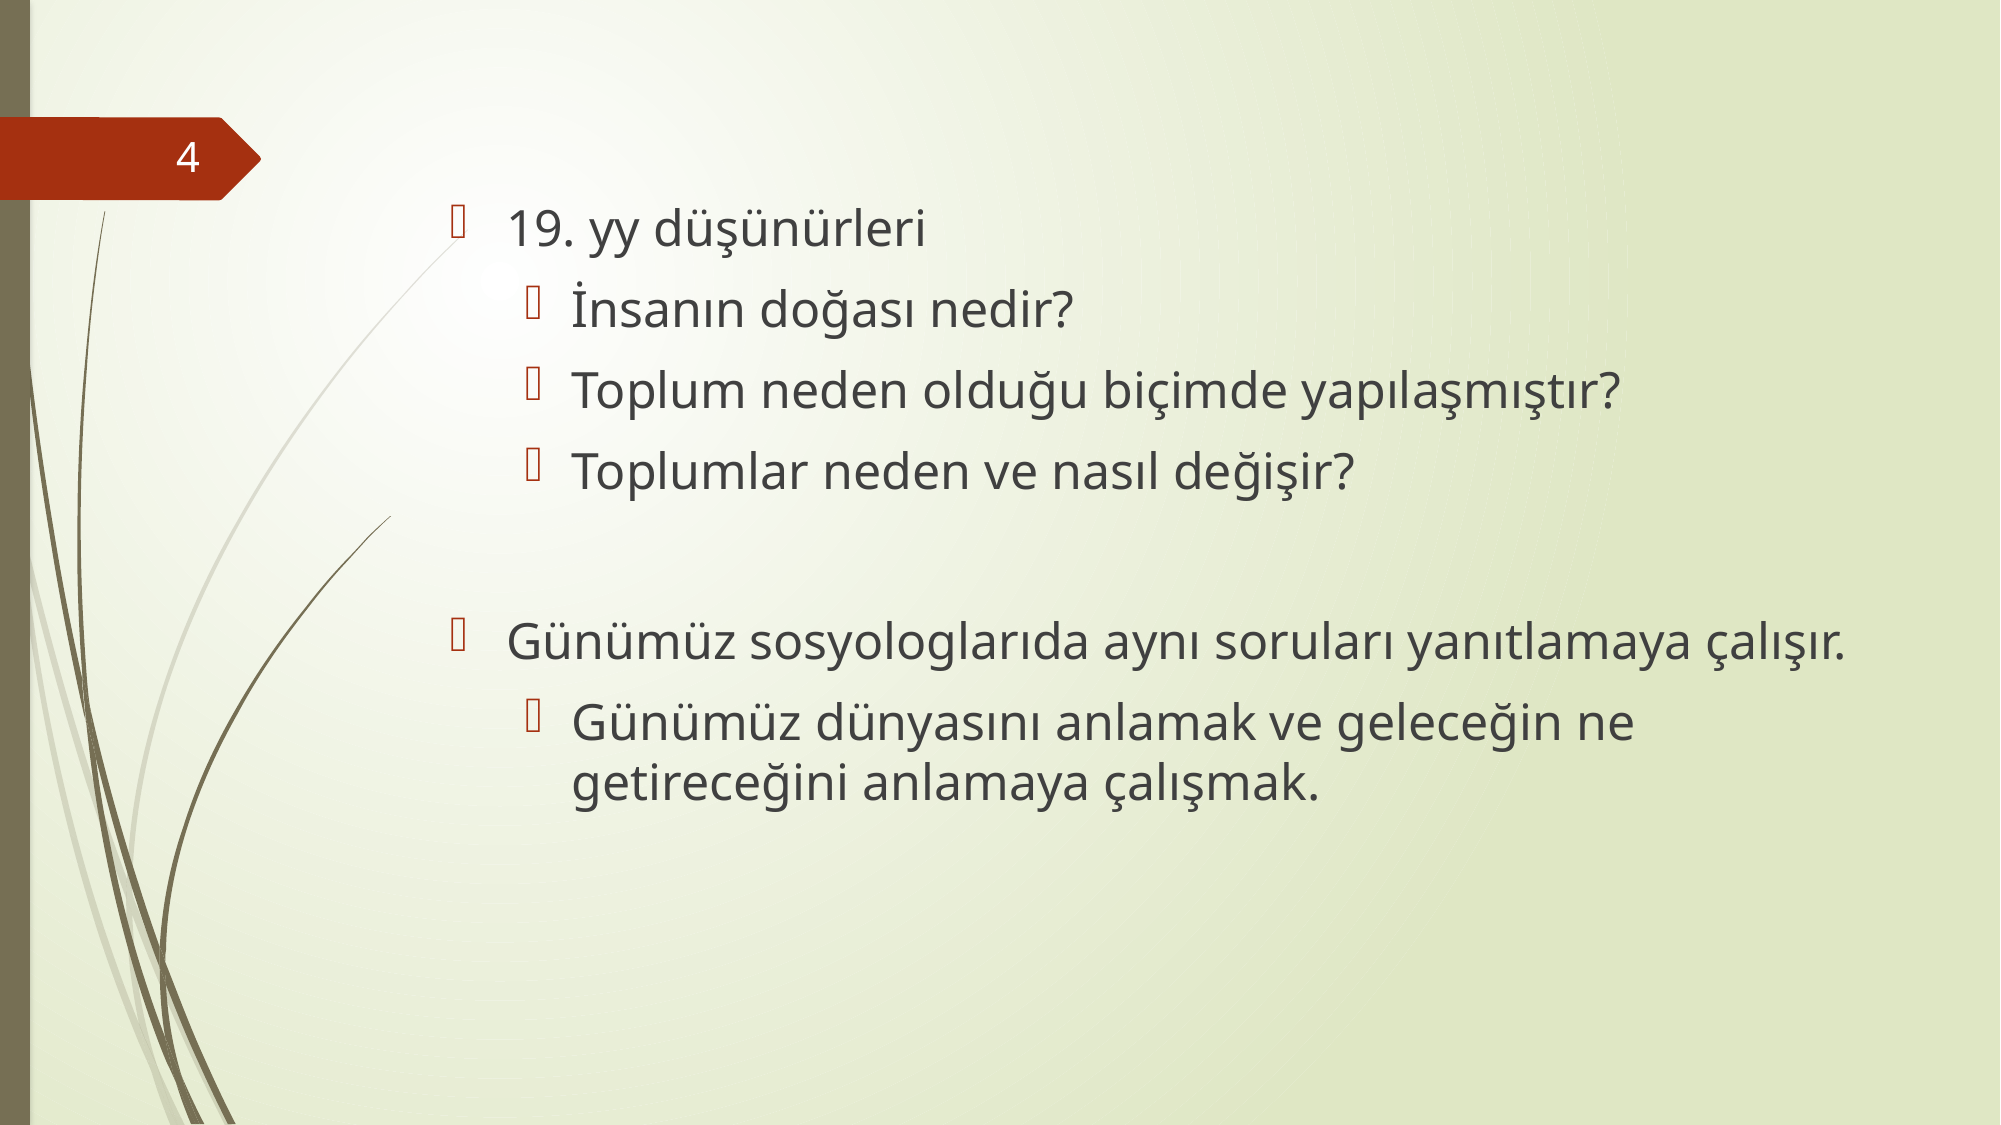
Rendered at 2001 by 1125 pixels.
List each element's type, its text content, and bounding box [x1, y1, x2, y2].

slide_number 4 [87, 129, 216, 190]
list 19. yy düşünürleri İnsanın doğası nedir? Toplum neden olduğu biçimde yapılaşmıştır? Toplumlar neden ve nasıl değişir? Günümüz sosyologlarıda aynı soruları yanıtlamaya çalışır. Günümüz dünyasını anlamak ve geleceğin ne getireceğini anlamaya çalışmak. [434, 189, 1888, 970]
